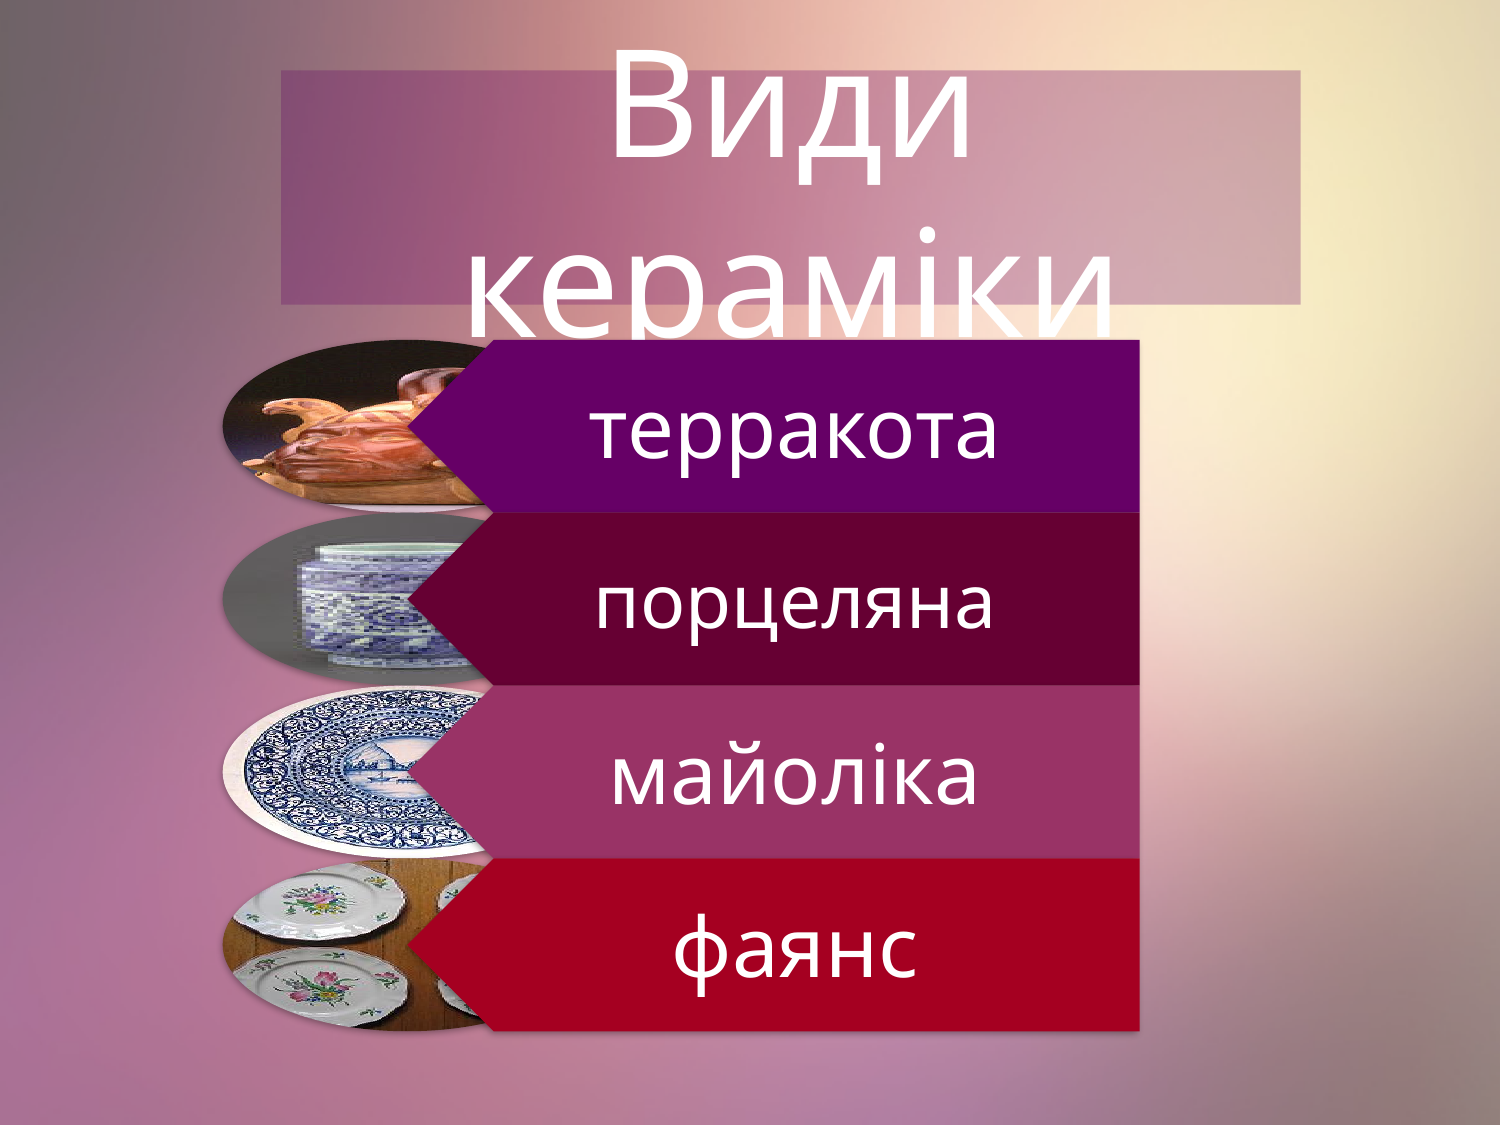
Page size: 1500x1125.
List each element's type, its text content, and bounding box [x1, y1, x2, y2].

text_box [222, 339, 1325, 1032]
title Види кераміки [281, 70, 1301, 305]
